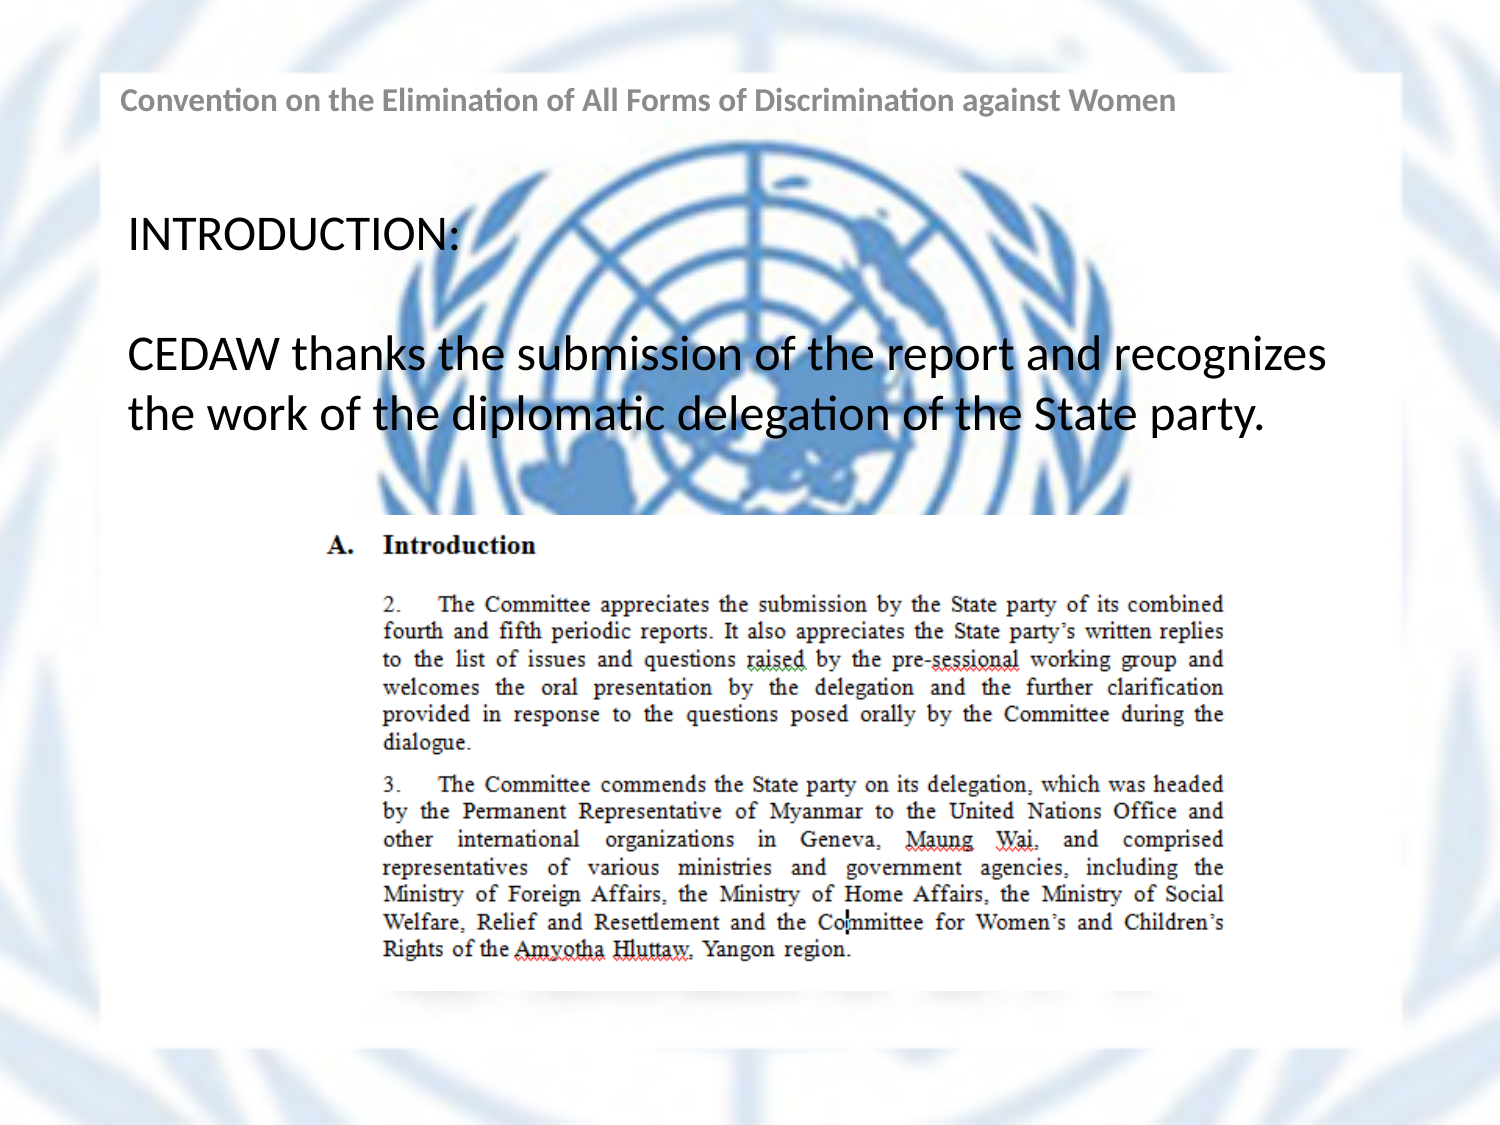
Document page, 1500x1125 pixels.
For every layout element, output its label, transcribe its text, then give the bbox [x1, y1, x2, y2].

picture [0, 0, 1500, 1125]
title INTRODUCTION: CEDAW thanks the submission of the report and recognizes the work of the diplomatic delegation of the State party. [112, 175, 1388, 519]
subtitle Convention on the Elimination of All Forms of Discrimination against Women [105, 70, 1266, 141]
